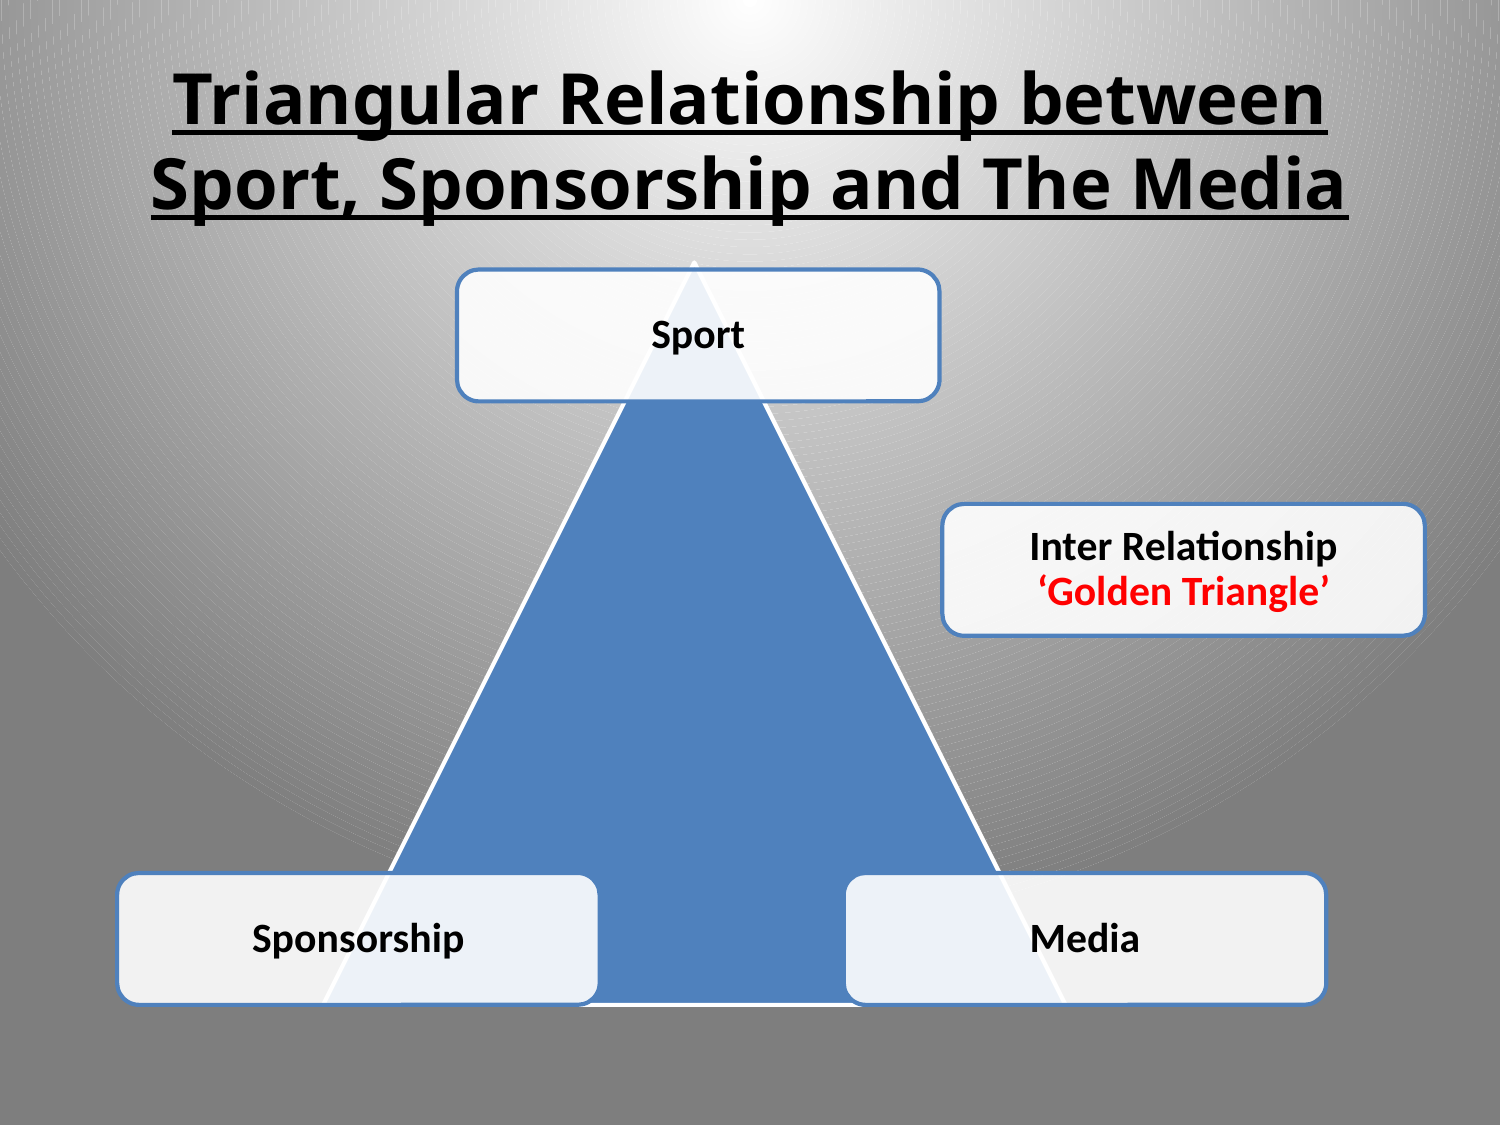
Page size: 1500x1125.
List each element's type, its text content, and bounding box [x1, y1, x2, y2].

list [74, 262, 1426, 1006]
title Triangular Relationship between Sport, Sponsorship and The Media [75, 45, 1425, 233]
